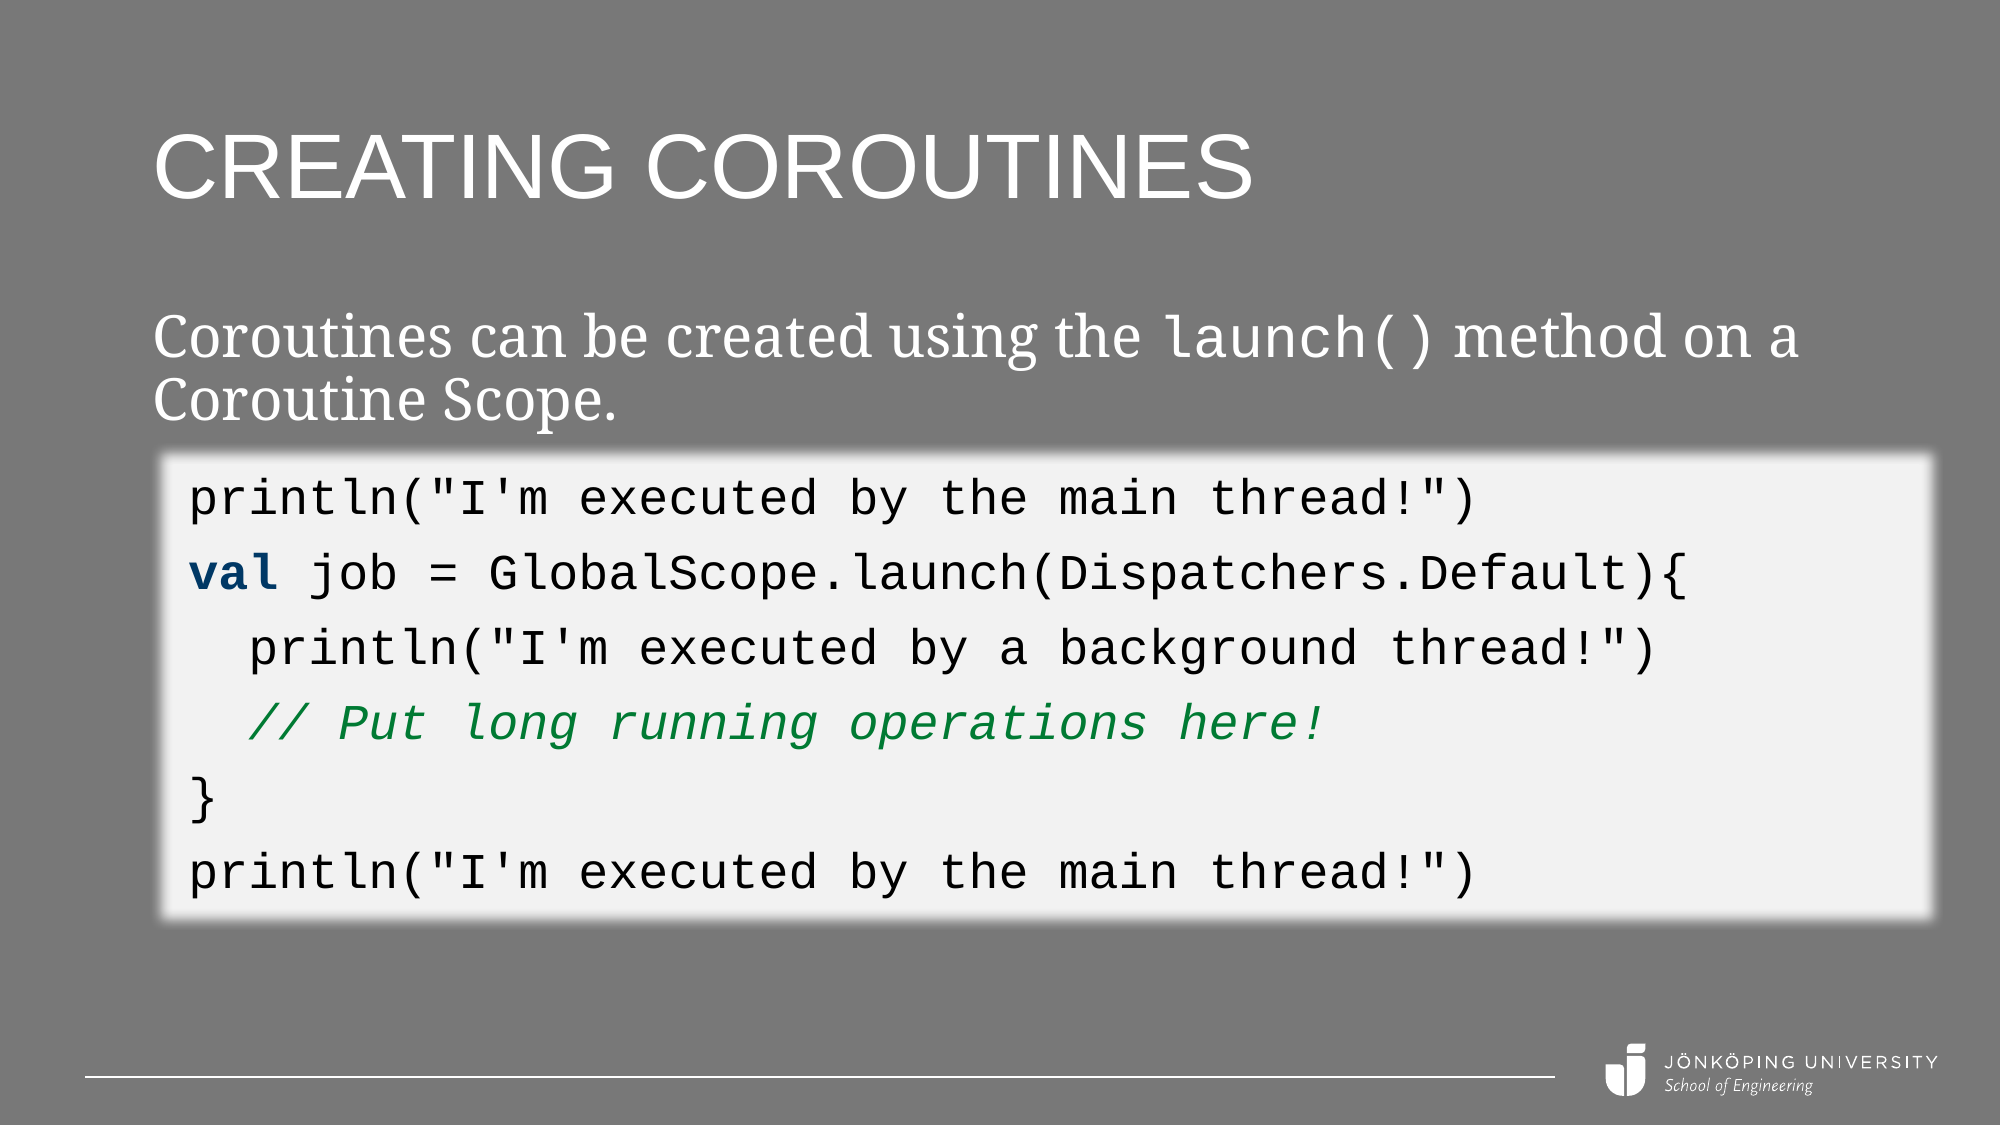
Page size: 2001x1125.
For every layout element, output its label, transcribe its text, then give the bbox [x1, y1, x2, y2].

title Creating coroutines [137, 59, 1863, 278]
text_box println("I'm executed by the main thread!") val job = GlobalScope.launch(Dispatchers.Default){ println("I'm executed by a background thread!") // Put long running operations here! } println("I'm executed by the main thread!") [173, 463, 1920, 908]
list Coroutines can be created using the launch() method on a Coroutine Scope. [137, 299, 1956, 953]
